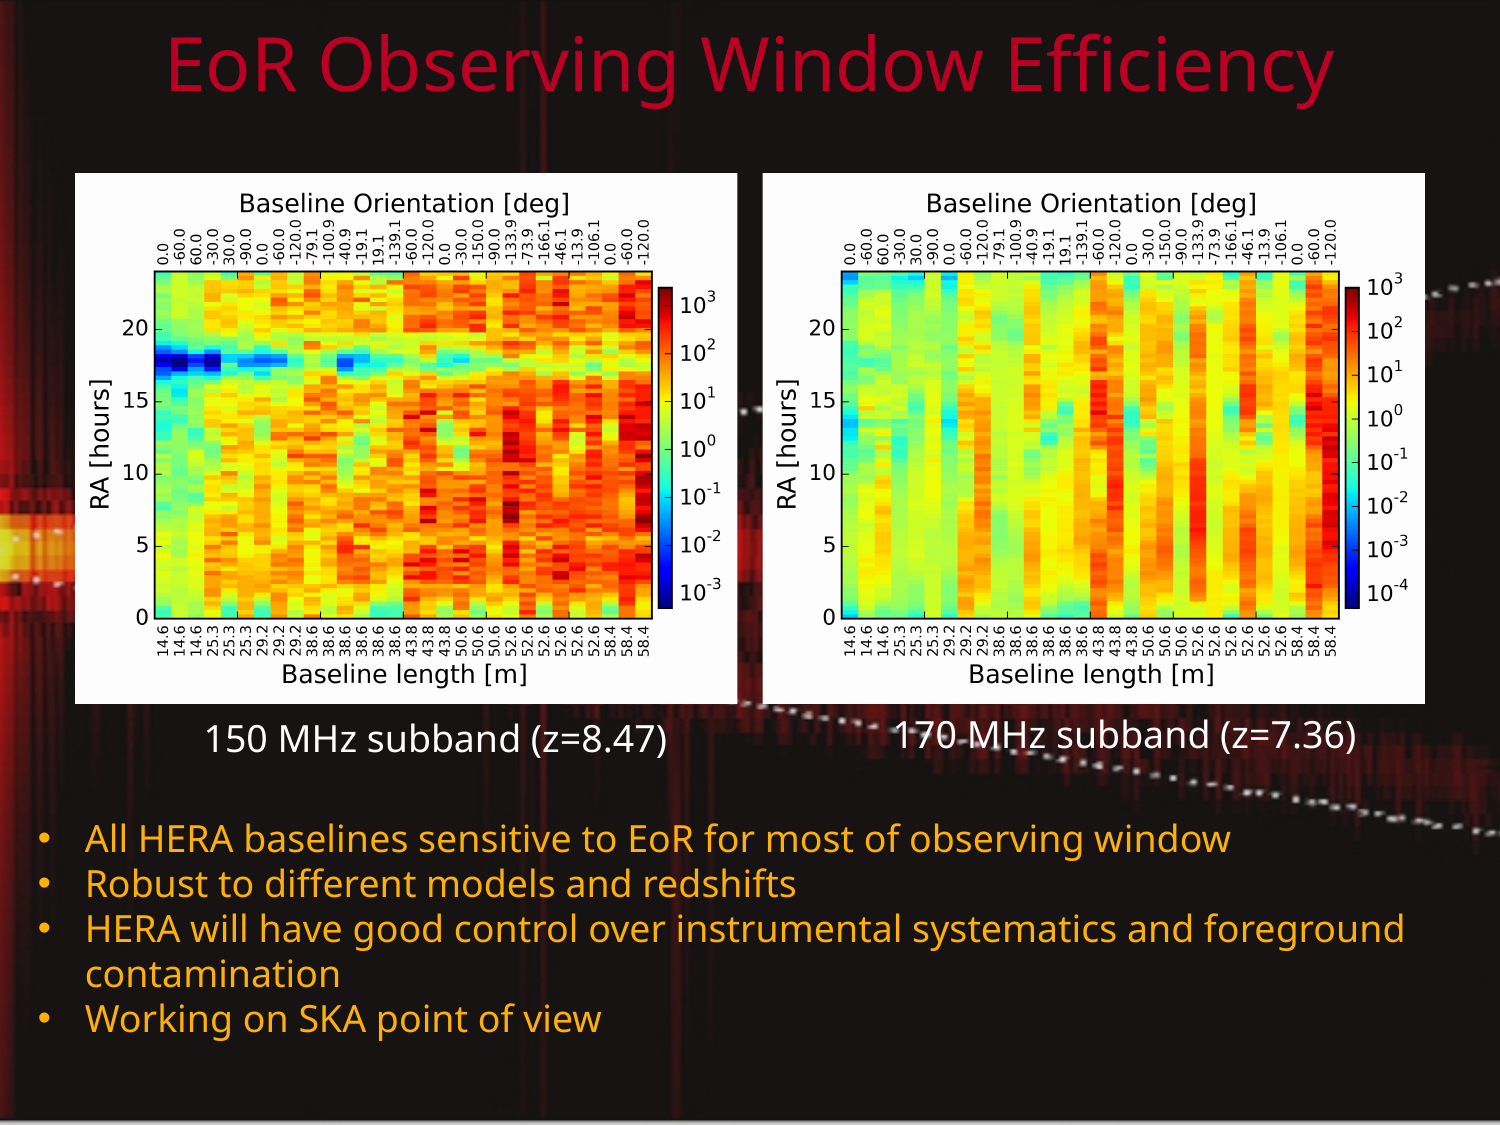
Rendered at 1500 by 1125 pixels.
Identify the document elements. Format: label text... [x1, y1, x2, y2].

picture [0, 0, 1500, 1125]
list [762, 173, 1426, 704]
text_box 150 MHz subband (z=8.47) [188, 713, 683, 768]
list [74, 173, 738, 704]
text_box All HERA baselines sensitive to EoR for most of observing window Robust to different models and redshifts HERA will have good control over instrumental systematics and foreground contamination Working on SKA point of view [23, 807, 1479, 1048]
text_box 170 MHz subband (z=7.36) [878, 713, 1372, 763]
title EoR Observing Window Efficiency [75, 0, 1425, 139]
